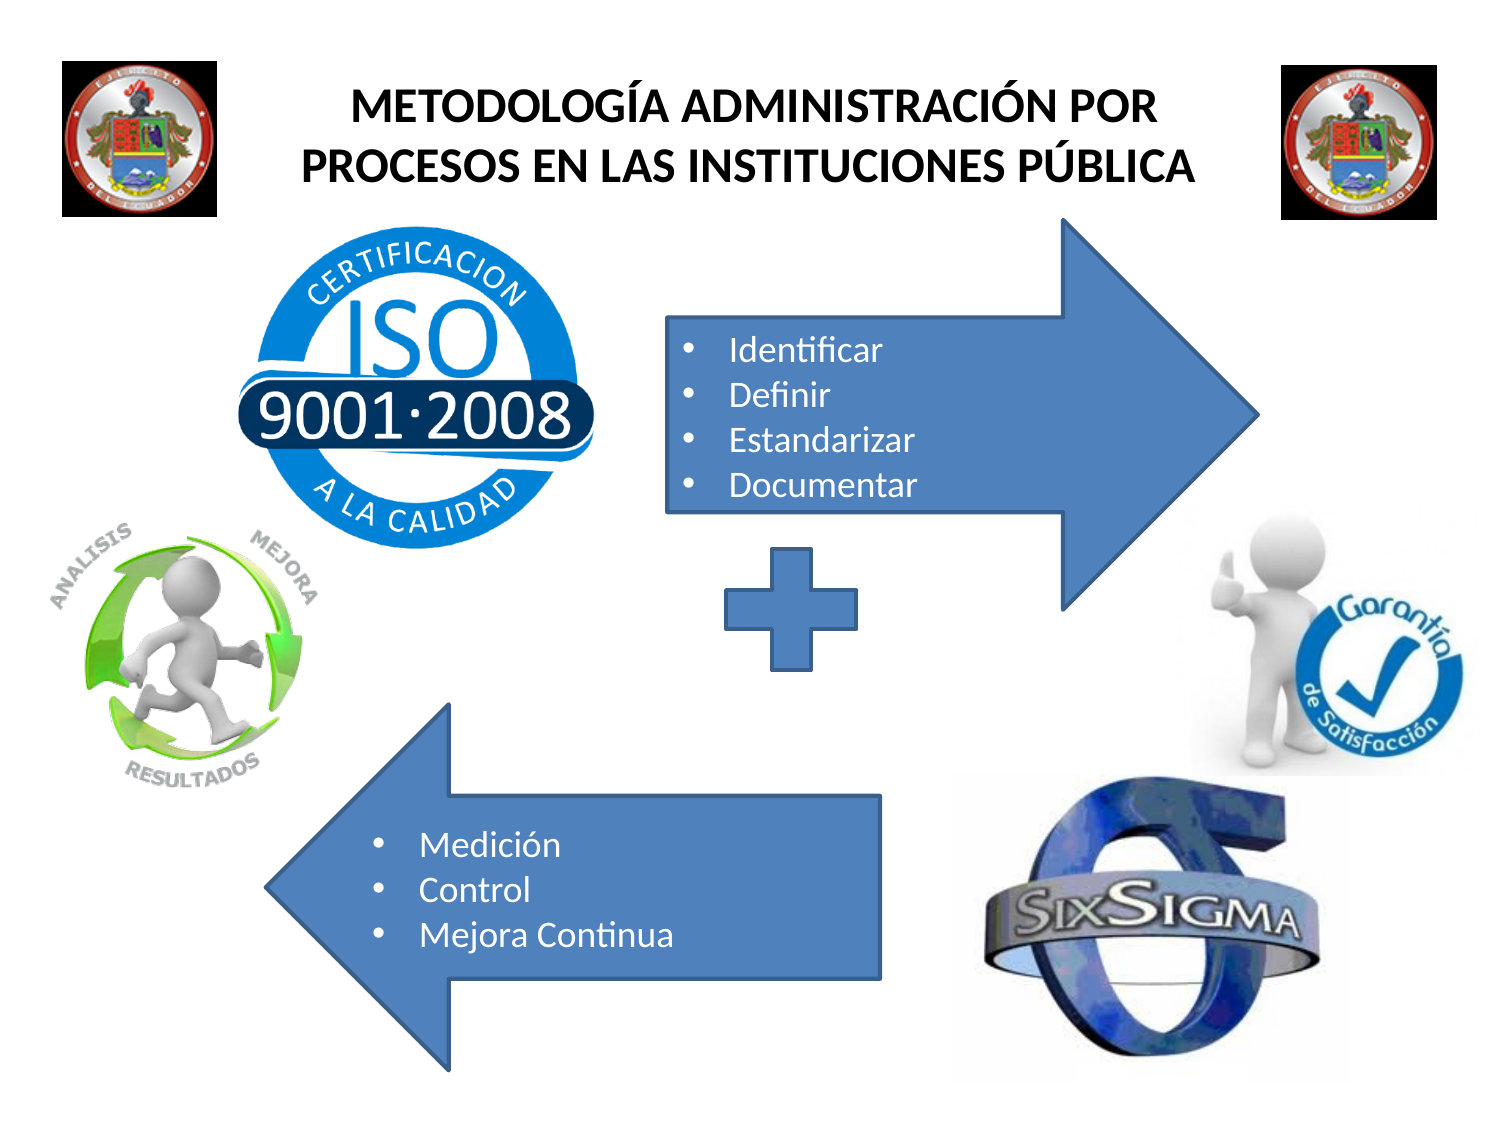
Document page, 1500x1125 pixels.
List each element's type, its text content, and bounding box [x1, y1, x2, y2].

text_box [724, 547, 858, 672]
picture [950, 505, 1483, 1083]
text_box Medición Control Mejora Continua [263, 702, 883, 1073]
text_box Identificar Definir Estandarizar Documentar [665, 260, 1261, 612]
picture [1281, 64, 1437, 221]
text_box METODOLOGÍA ADMINISTRACIÓN POR PROCESOS EN LAS INSTITUCIONES PÚBLICA [250, 65, 1258, 260]
picture [61, 61, 218, 217]
picture [0, 219, 601, 809]
